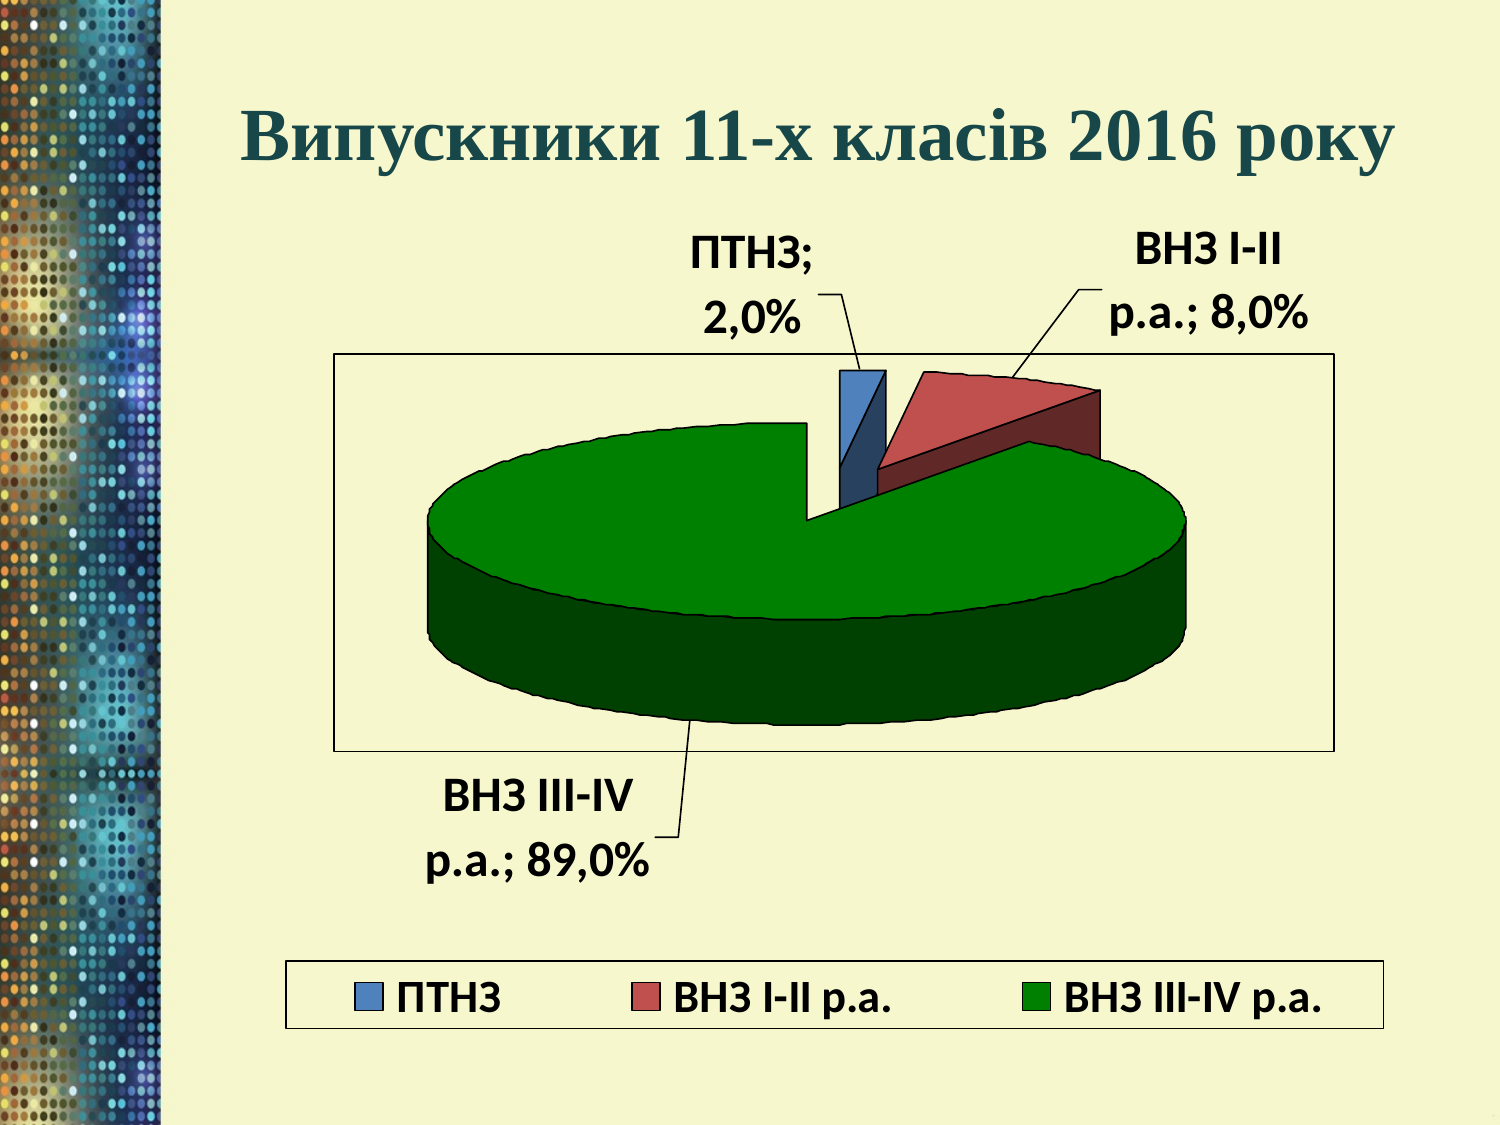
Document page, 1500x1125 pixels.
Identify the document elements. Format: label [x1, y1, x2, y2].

text_box [218, 160, 1465, 1059]
picture [0, 0, 1500, 1125]
